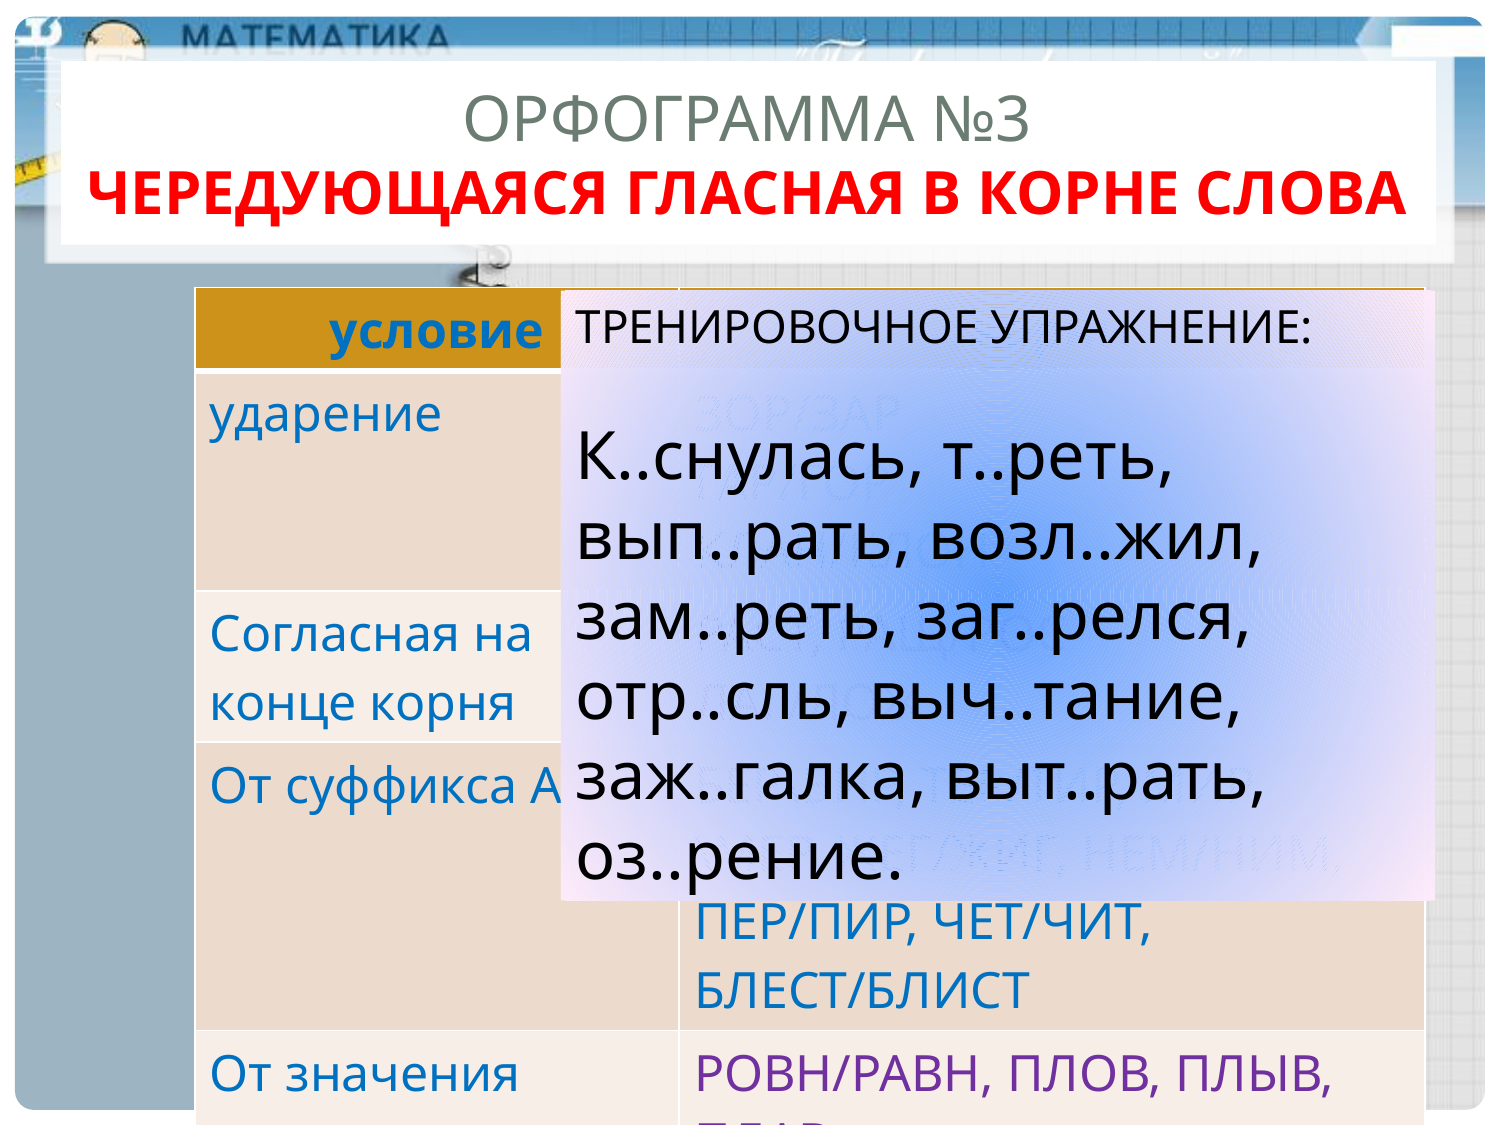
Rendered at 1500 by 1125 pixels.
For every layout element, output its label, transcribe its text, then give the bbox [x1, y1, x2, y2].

table_cell Согласная на конце корня [196, 592, 560, 741]
text_box ТРЕНИРОВОЧНОЕ УПРАЖНЕНИЕ: К..снулась, т..реть, вып..рать, возл..жил, зам..реть, заг..релся, отр..сль, выч..тание, заж..галка, выт..рать, оз..рение. [560, 290, 1436, 901]
table_cell От суффикса А [196, 743, 678, 1030]
table_cell РОВН/РАВН, ПЛОВ, ПЛЫВ, ПЛАВ [680, 1031, 1424, 1125]
picture [14, 16, 1485, 1110]
table_cell БЕР\БИР, ТЕР/ТИР, МИР \МЕР, ЖЕГ/ЖИГ, НЕМ/НИМ, ПЕР/ПИР, ЧЕТ/ЧИТ, БЛЕСТ/БЛИСТ [680, 901, 1424, 1030]
table_cell ударение [196, 374, 560, 590]
table_header условие [196, 288, 678, 368]
title Орфограмма №3 Чередующаяся гласная в корне слова [69, 66, 1425, 238]
table_cell От значения [196, 1031, 678, 1125]
